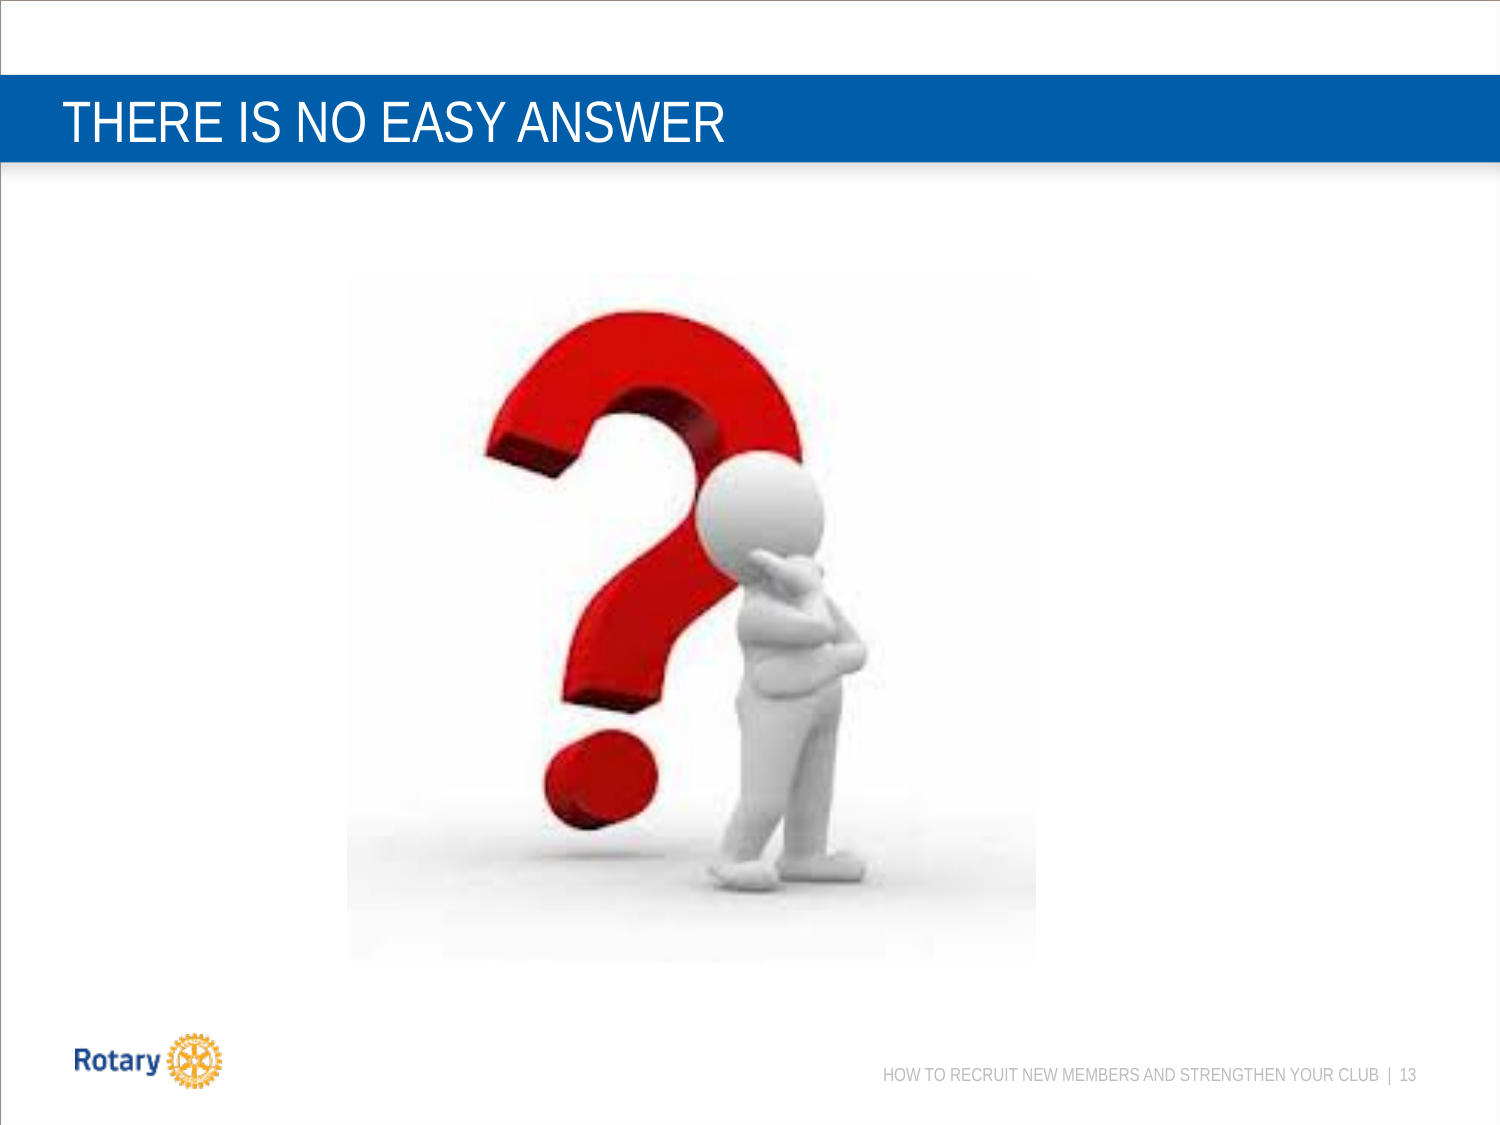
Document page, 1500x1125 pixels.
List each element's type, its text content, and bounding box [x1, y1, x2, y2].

title THERE IS NO EASY ANSWER [62, 75, 1500, 163]
picture [347, 274, 1036, 963]
picture [75, 1033, 222, 1089]
